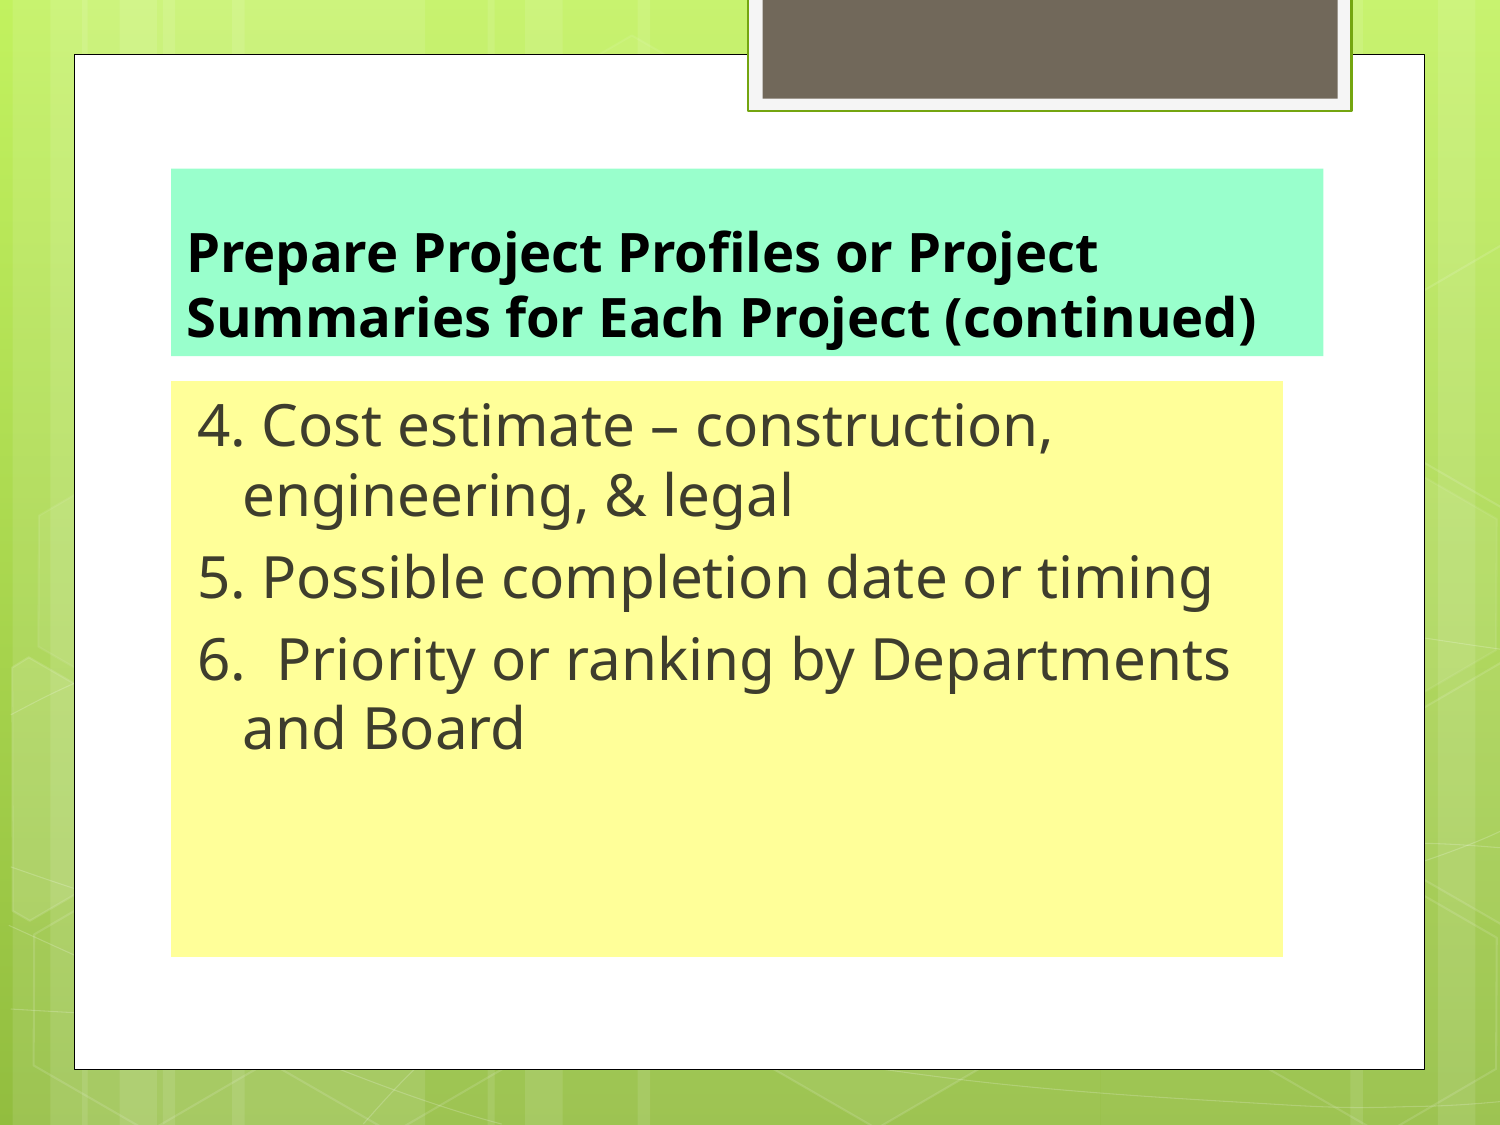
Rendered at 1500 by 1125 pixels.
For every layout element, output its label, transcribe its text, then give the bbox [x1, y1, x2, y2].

title Prepare Project Profiles or Project Summaries for Each Project (continued) [171, 168, 1324, 357]
list 4. Cost estimate – construction, engineering, & legal 5. Possible completion date or timing 6. Priority or ranking by Departments and Board [171, 381, 1283, 957]
